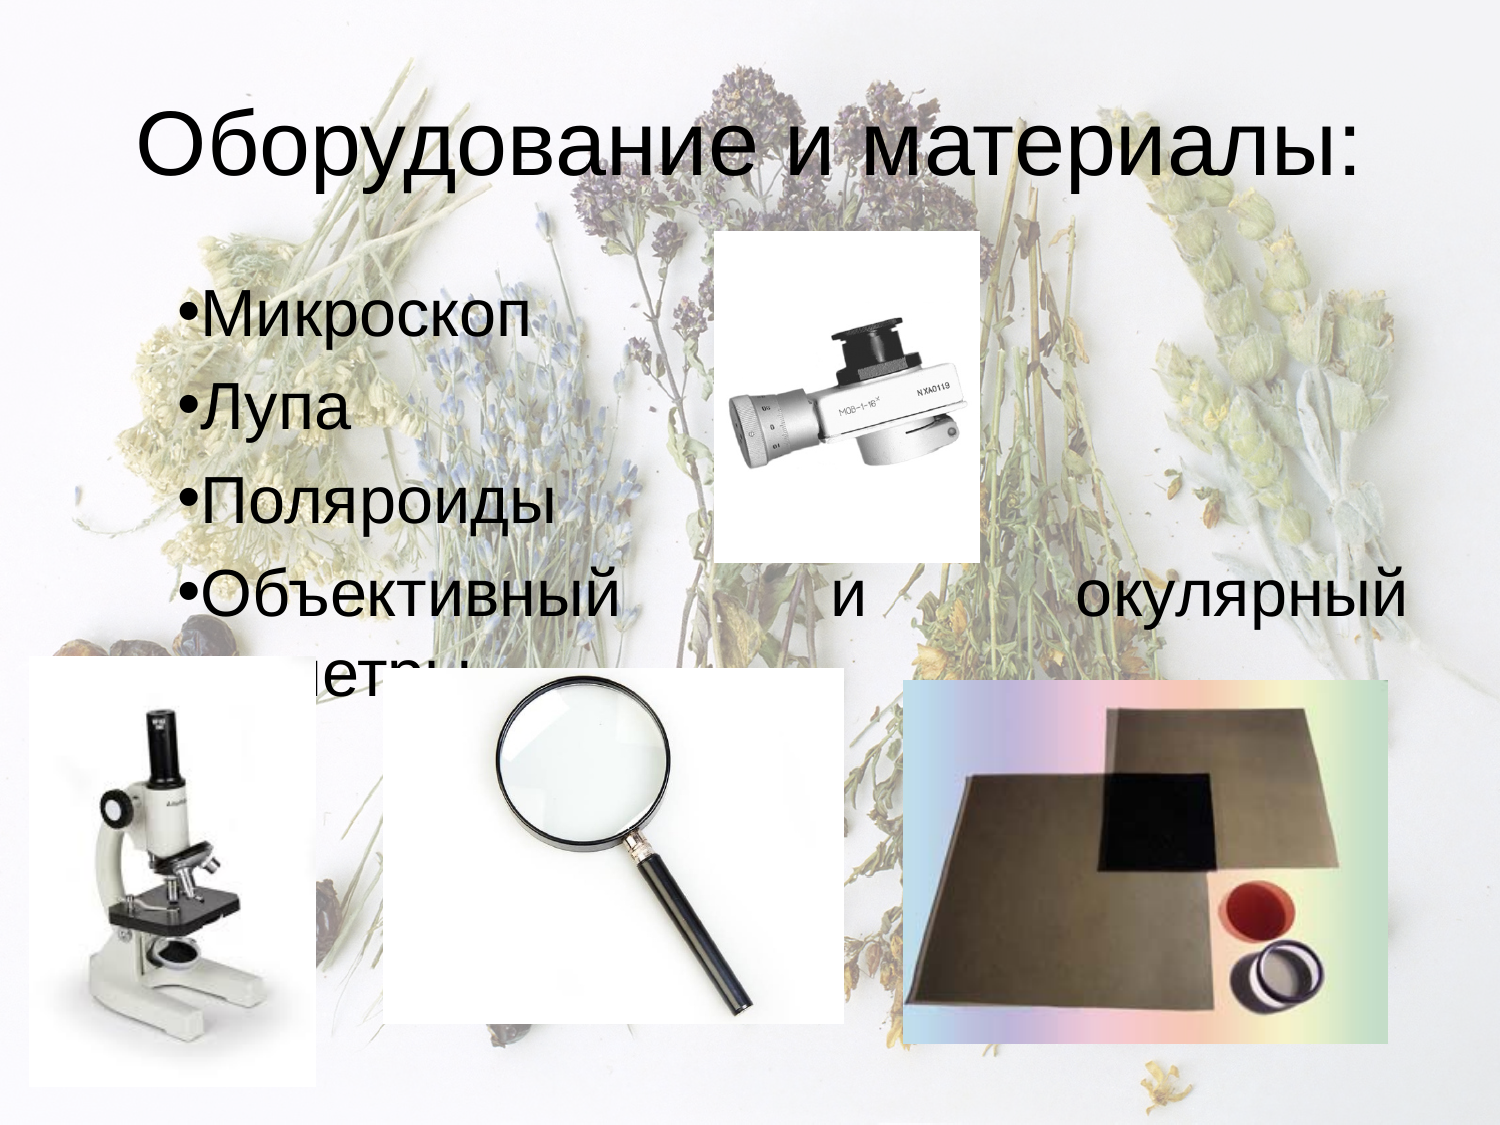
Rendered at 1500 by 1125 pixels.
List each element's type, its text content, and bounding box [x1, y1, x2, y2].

picture [383, 668, 844, 1024]
picture [29, 656, 316, 1087]
picture [714, 231, 980, 563]
list Микроскоп Лупа Поляроиды Объективный и окулярный микрометры [75, 262, 1425, 1005]
title Оборудование и материалы: [75, 45, 1425, 233]
picture [903, 680, 1389, 1045]
